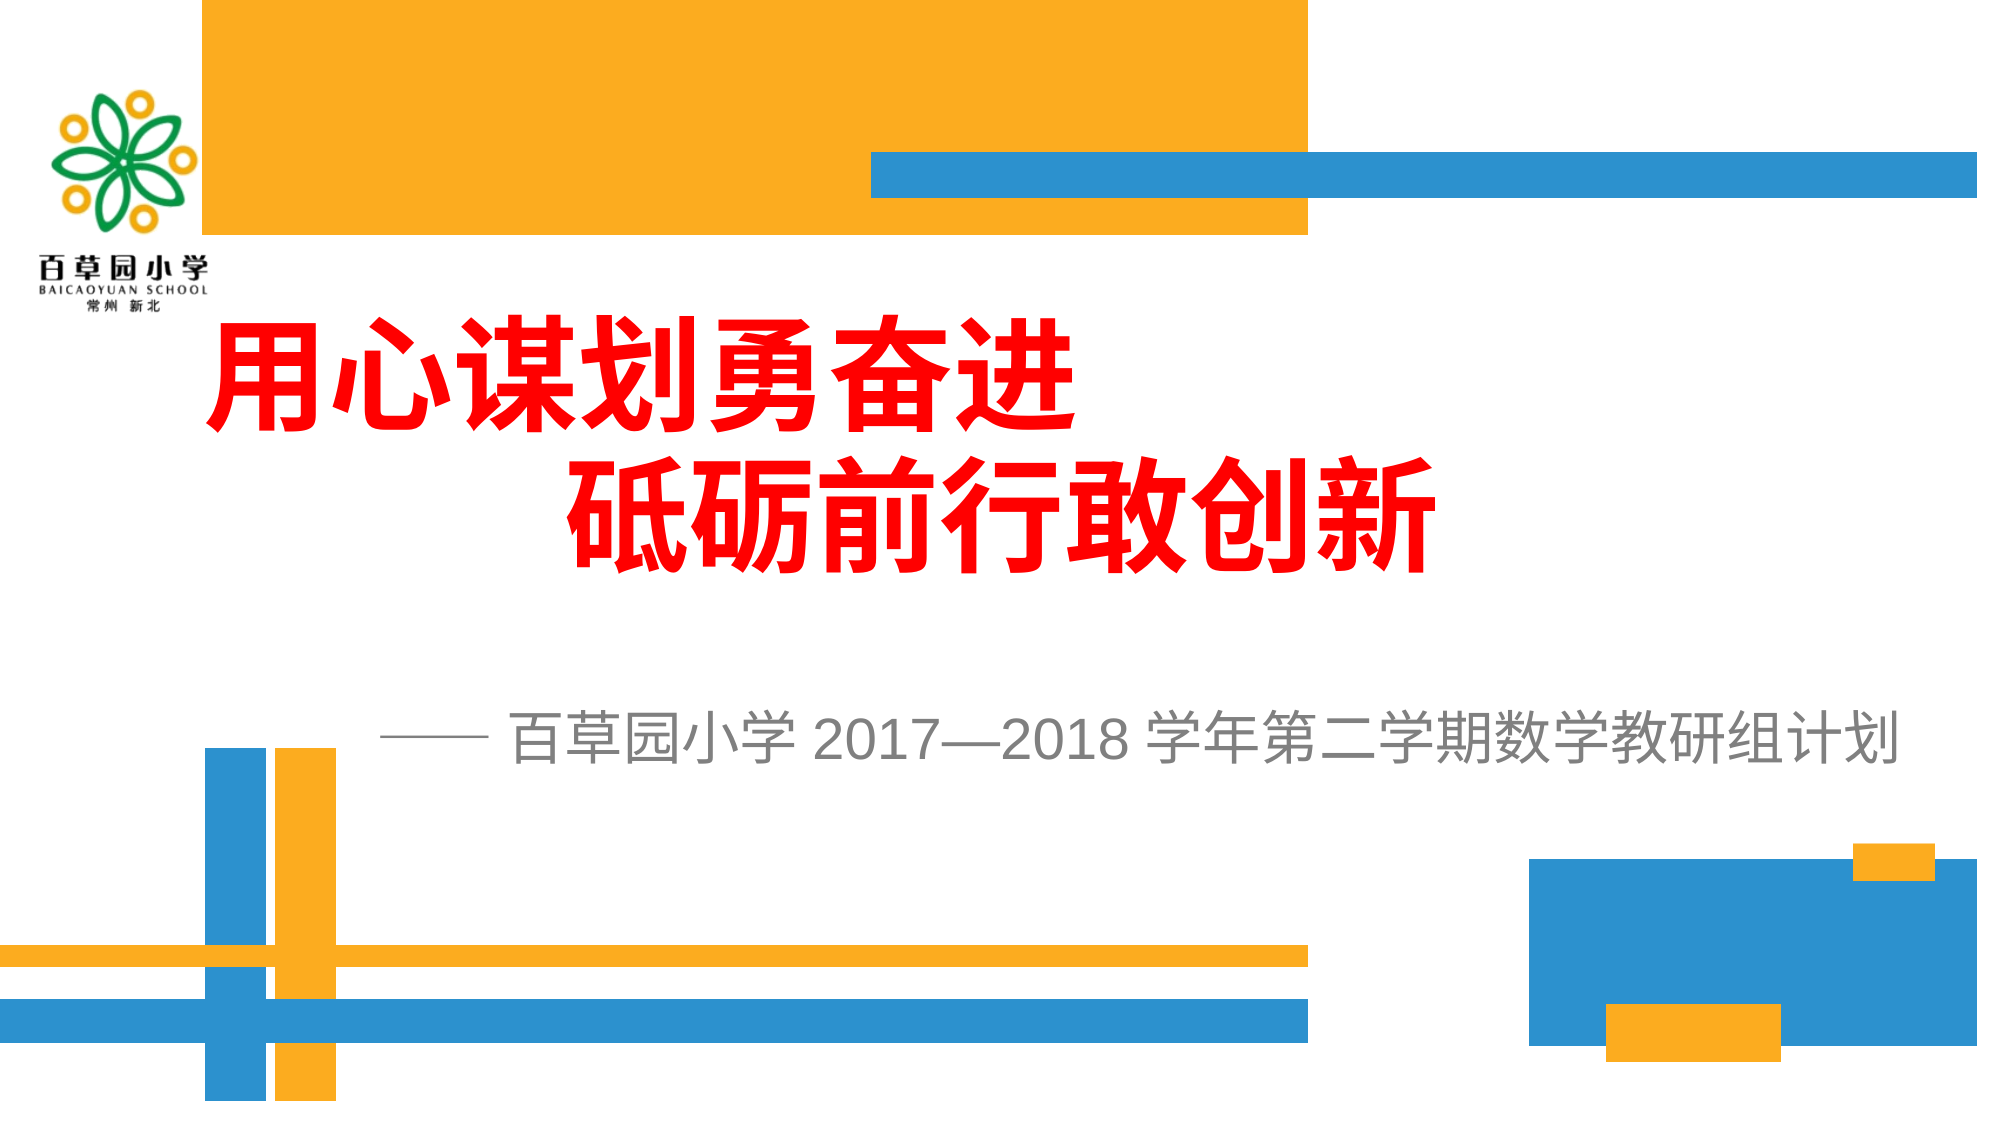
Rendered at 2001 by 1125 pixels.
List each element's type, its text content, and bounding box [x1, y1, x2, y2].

text_box 砥砺前行敢创新 [452, 410, 1667, 597]
title 用心谋划勇奋进 [91, 269, 1306, 457]
subtitle ——百草园小学2017—2018学年第二学期数学教研组计划 [340, 680, 1938, 845]
picture [0, 0, 2001, 1125]
